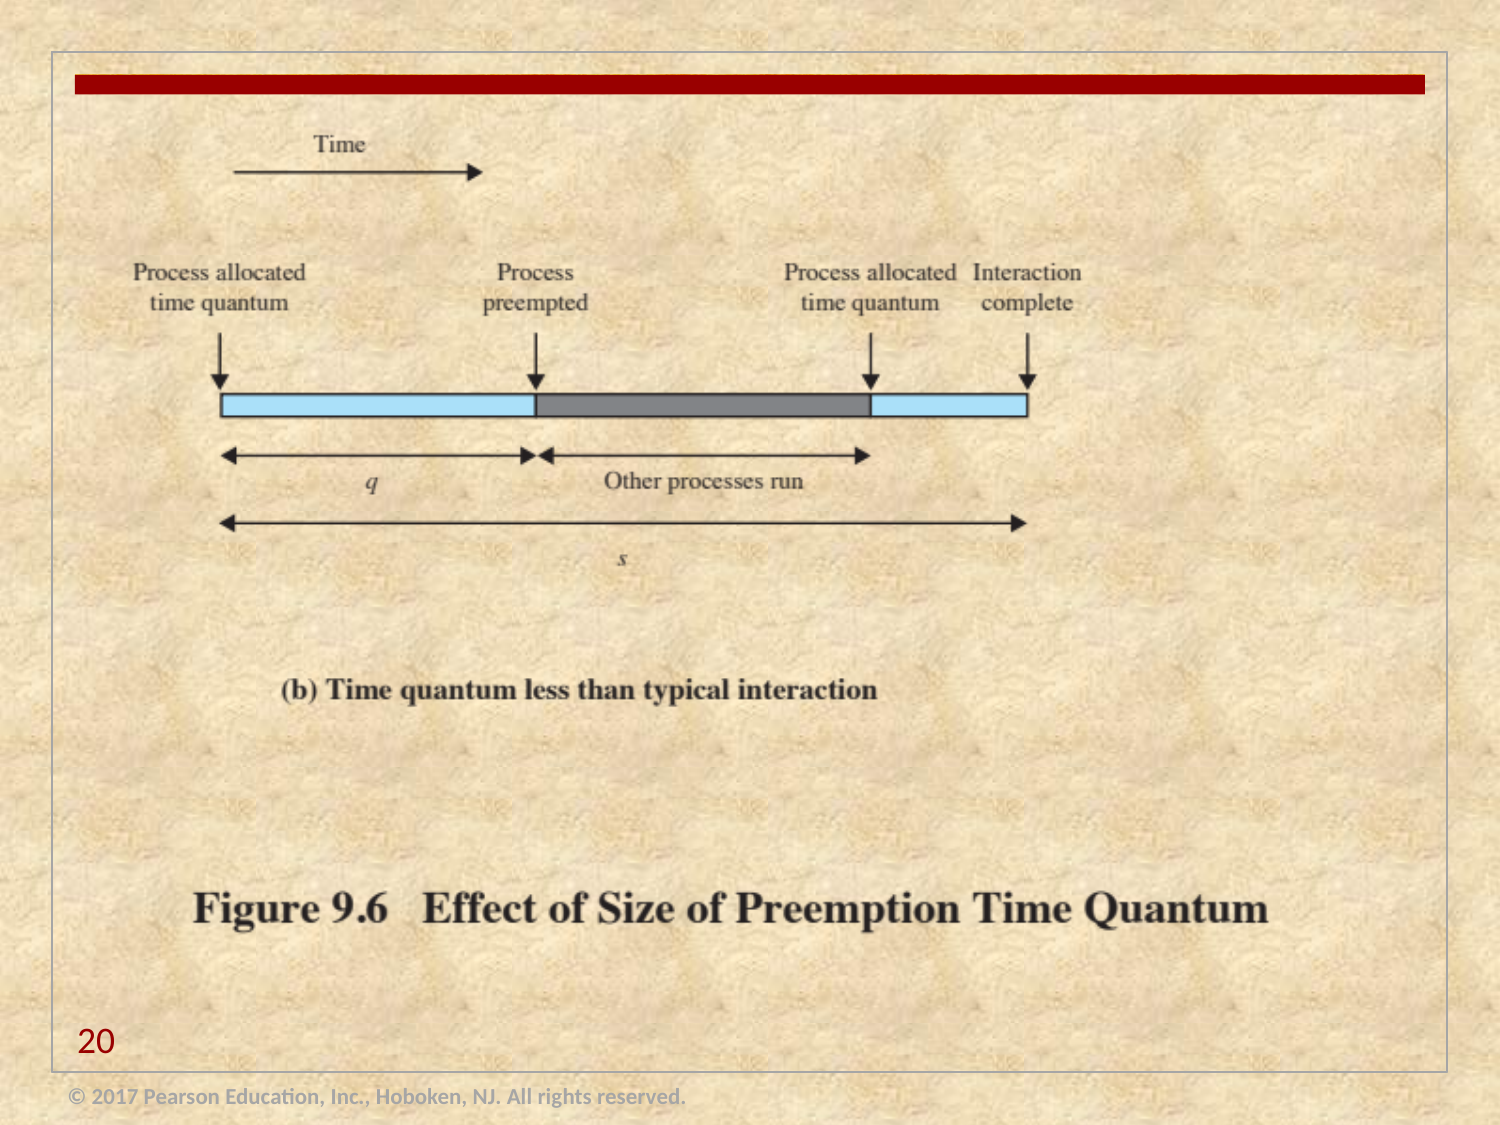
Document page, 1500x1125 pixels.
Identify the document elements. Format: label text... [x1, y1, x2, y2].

picture [0, 0, 1500, 1125]
footer © 2017 Pearson Education, Inc., Hoboken, NJ. All rights reserved. [52, 1065, 1100, 1125]
slide_number 20 [62, 1008, 150, 1069]
